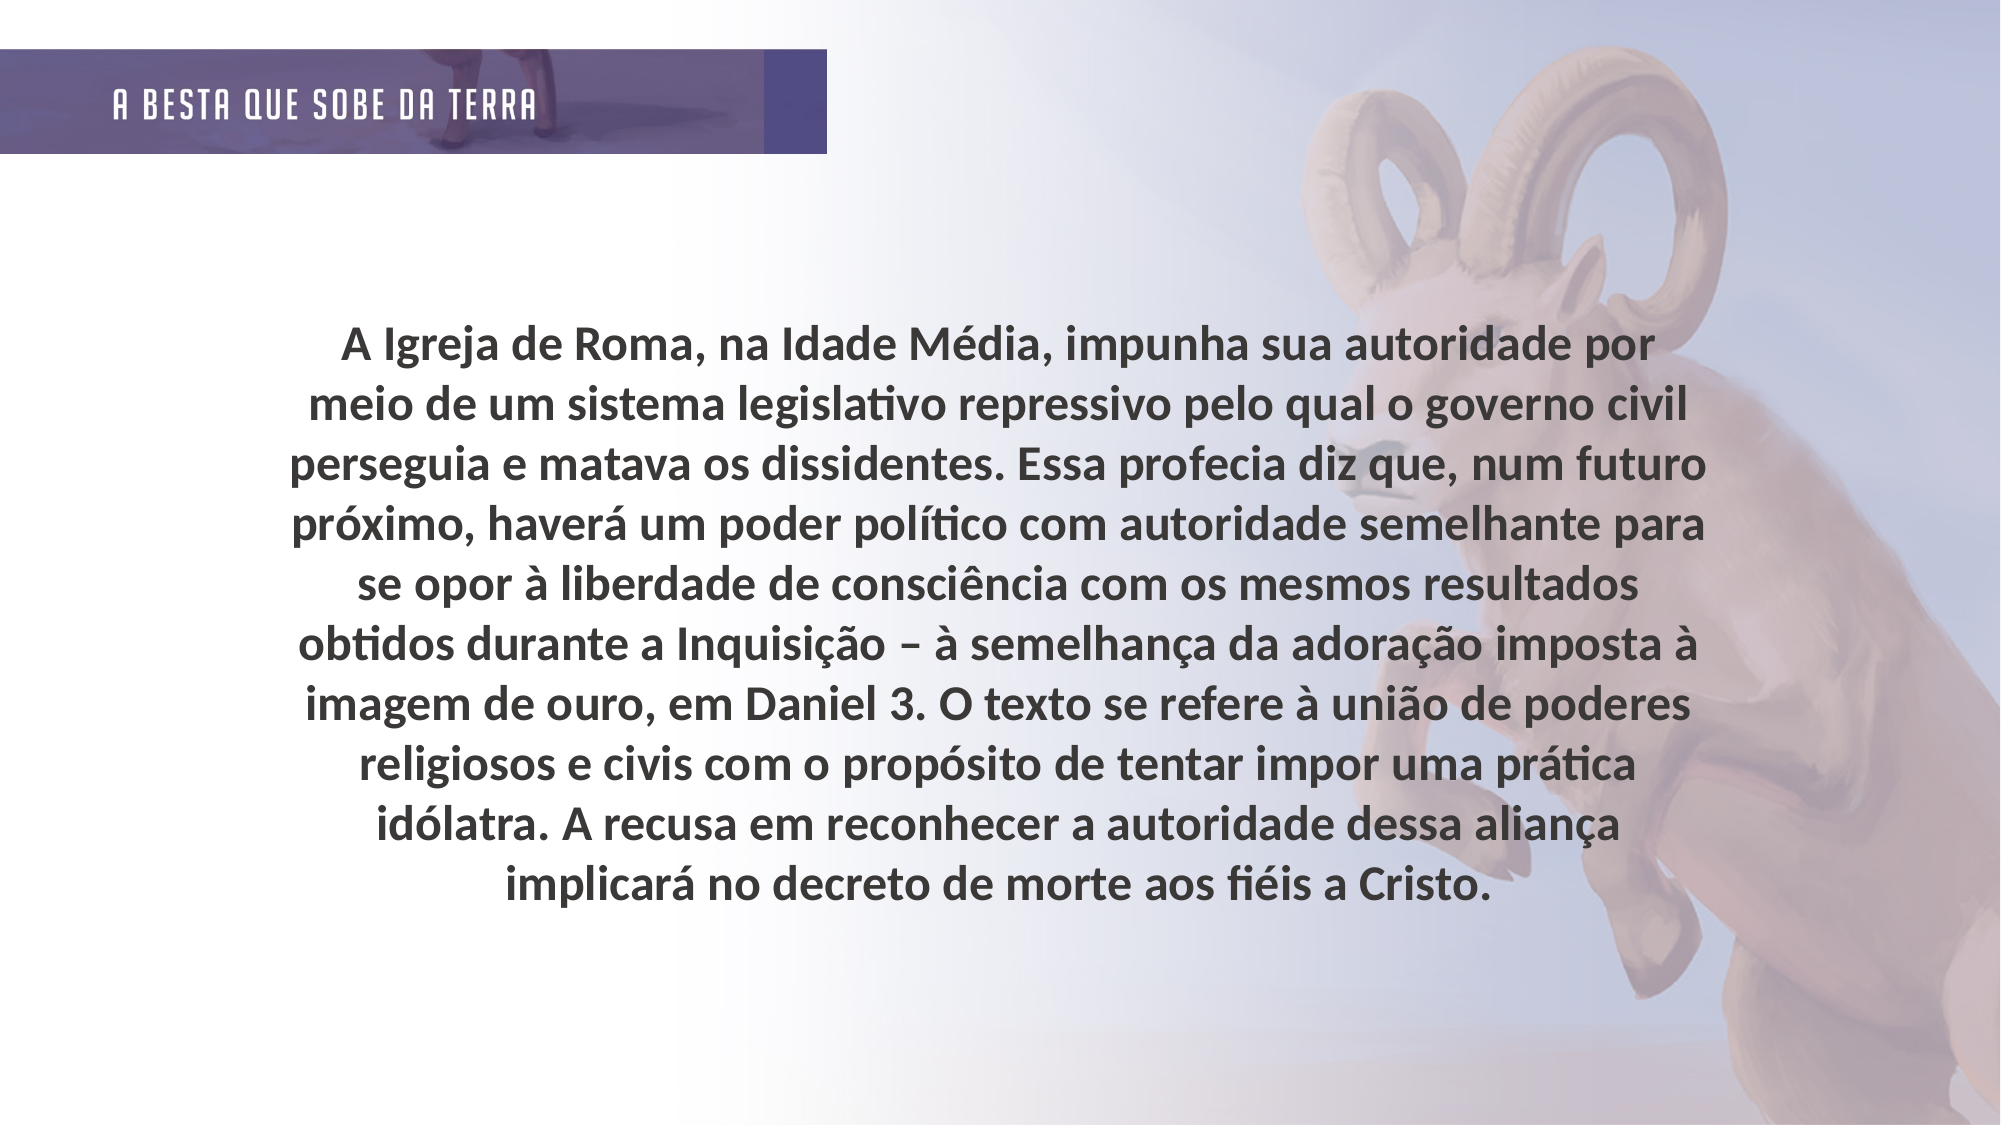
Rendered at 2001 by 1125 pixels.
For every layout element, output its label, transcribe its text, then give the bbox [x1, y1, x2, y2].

text_box A Igreja de Roma, na Idade Média, impunha sua autoridade por meio de um sistema legislativo repressivo pelo qual o governo civil perseguia e matava os dissidentes. Essa profecia diz que, num futuro próximo, haverá um poder político com autoridade semelhante para se opor à liberdade de consciência com os mesmos resultados obtidos durante a Inquisição – à semelhança da adoração imposta à imagem de ouro, em Daniel 3. O texto se refere à união de poderes religiosos e civis com o propósito de tentar impor uma prática idólatra. A recusa em reconhecer a autoridade dessa aliança implicará no decreto de morte aos fiéis a Cristo. [273, 303, 1725, 918]
picture [0, 0, 2001, 1125]
